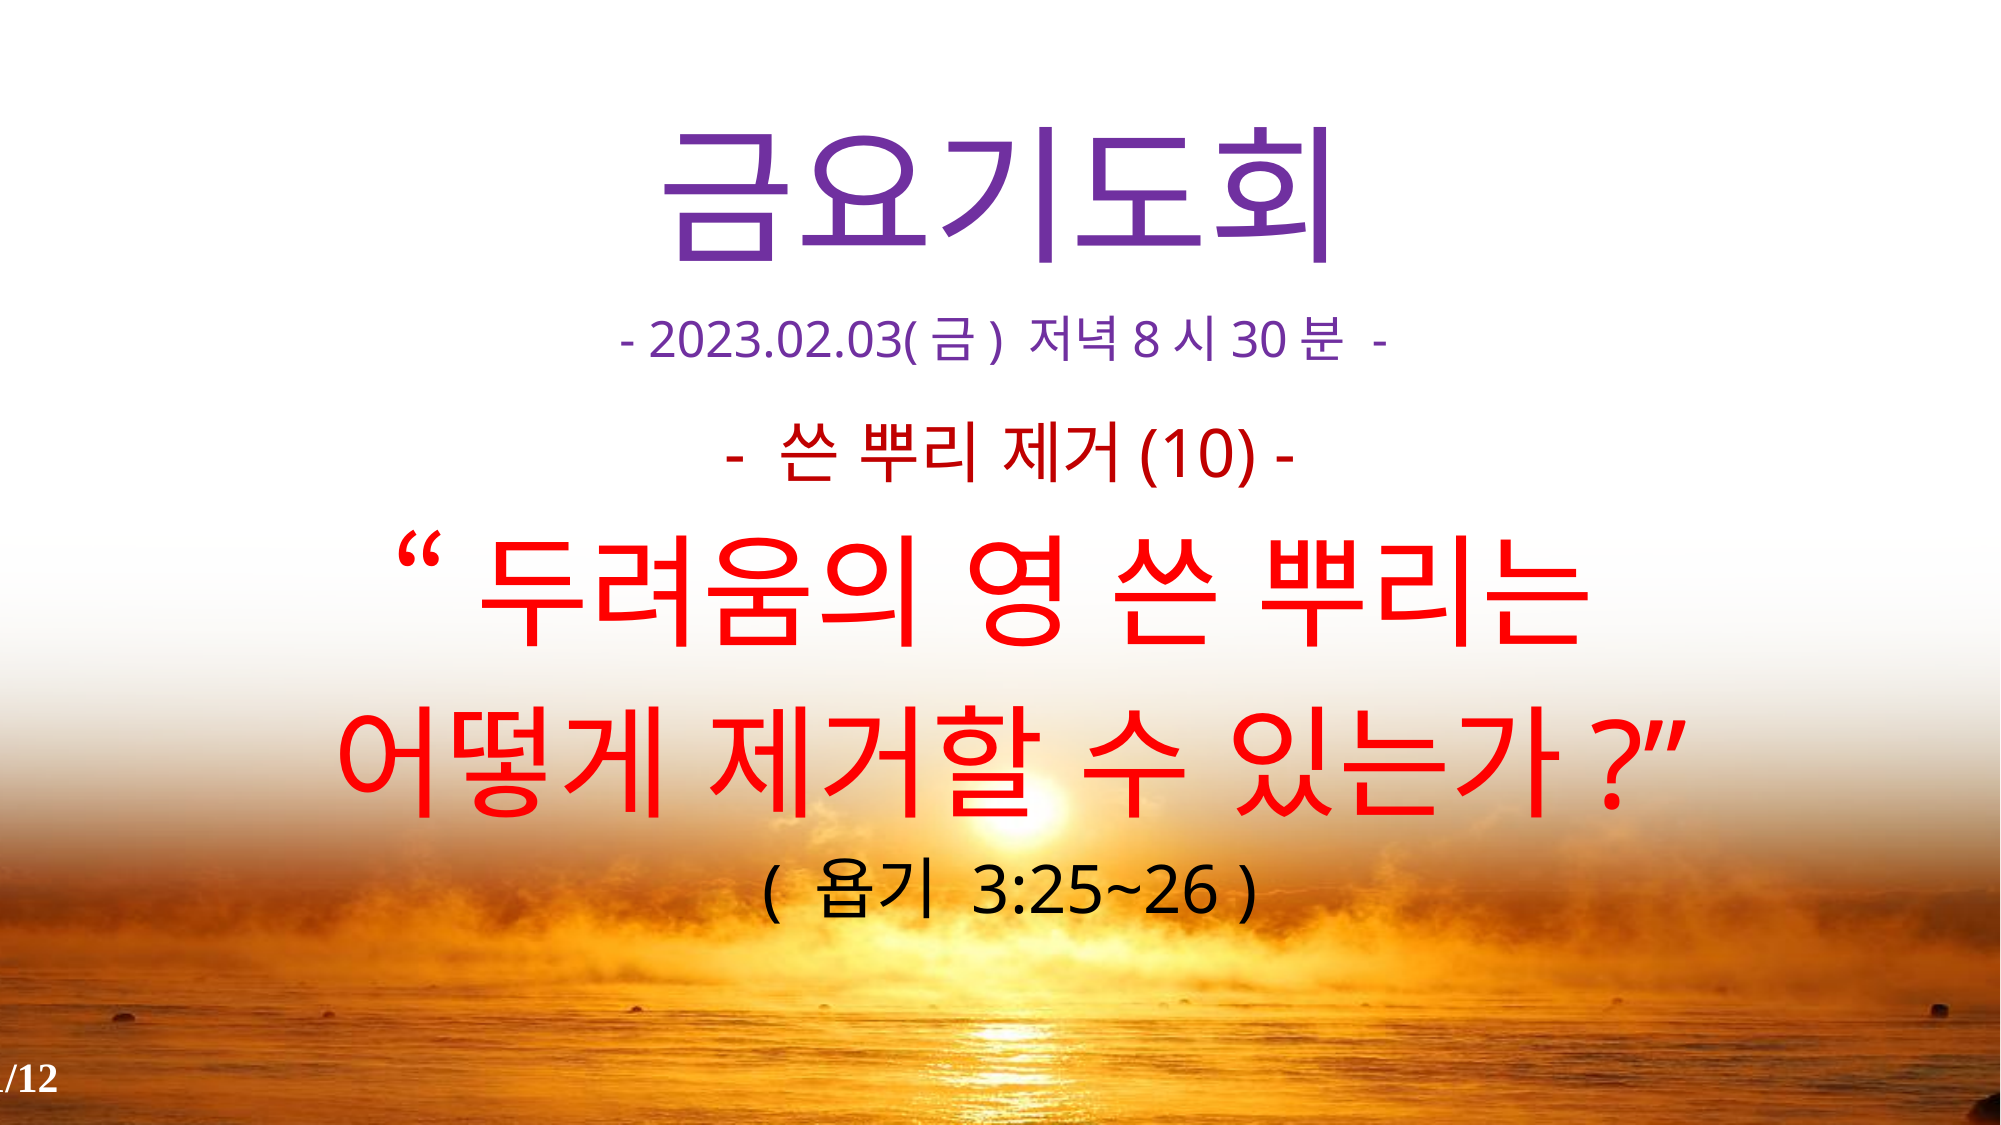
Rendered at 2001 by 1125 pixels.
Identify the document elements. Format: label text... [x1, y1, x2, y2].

text_box - 2023.02.03(금) 저녁8시30분 - [604, 300, 1416, 375]
picture [0, 0, 2001, 1125]
title 금요기도회 [373, 93, 1632, 301]
text_box - 쓴 뿌리 제거(10) - “두려움의 영 쓴 뿌리는 어떻게 제거할 수 있는가?” ( 욥기 3:25~26 ) [30, 402, 1990, 935]
